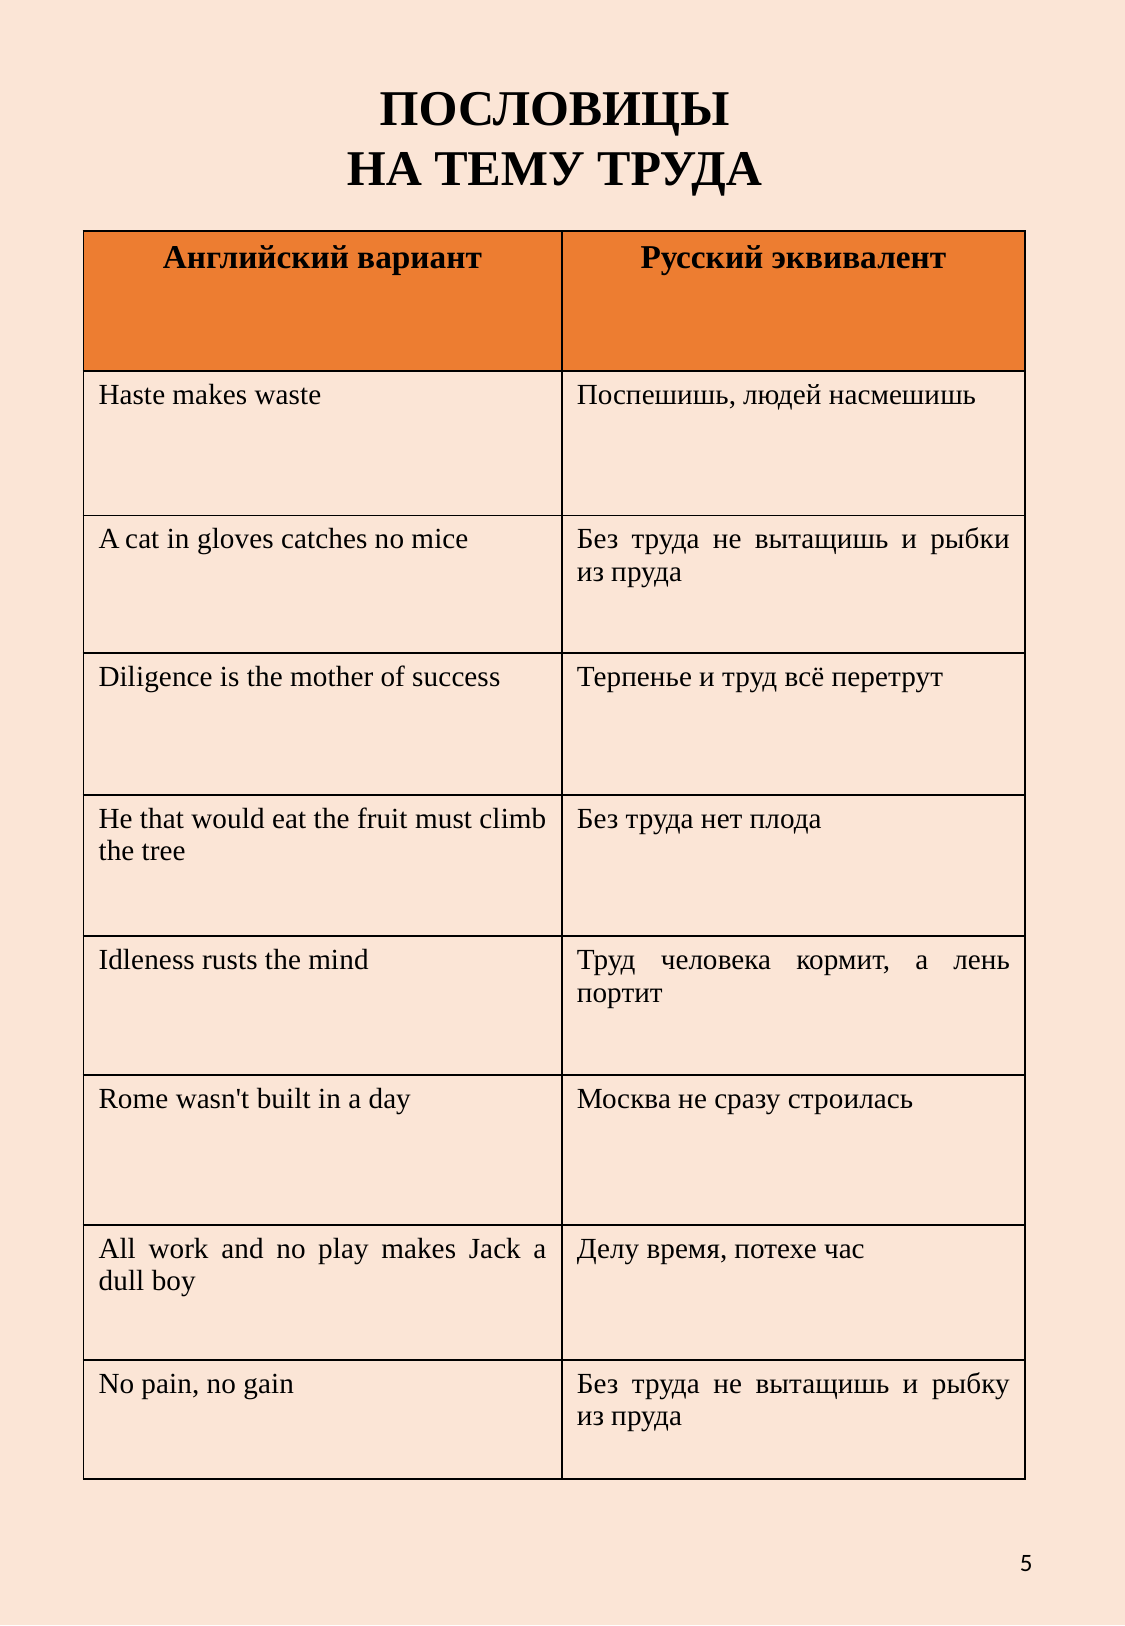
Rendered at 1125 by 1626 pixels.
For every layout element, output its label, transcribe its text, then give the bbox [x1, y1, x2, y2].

table_cell Haste makes waste [84, 372, 561, 515]
table_cell No pain, no gain [84, 1361, 561, 1478]
table_cell Без труда не вытащишь и рыбку из пруда [563, 1361, 1024, 1478]
table_cell He that would eat the fruit must climb the tree [84, 796, 561, 935]
text_box ПОСЛОВИЦЫ НА ТЕМУ ТРУДА [83, 68, 1026, 203]
table_header Русский эквивалент [563, 232, 1024, 370]
table_cell Rome wasn't built in a day [84, 1076, 561, 1224]
table_cell Труд человека кормит, а лень портит [563, 937, 1024, 1074]
slide_number 5 [999, 1530, 1048, 1593]
table_cell Делу время, потехе час [563, 1226, 1024, 1359]
table_cell Без труда нет плода [563, 796, 1024, 935]
table_cell Без труда не вытащишь и рыбки из пруда [563, 516, 1024, 652]
table_cell Idleness rusts the mind [84, 937, 561, 1074]
table_cell Терпенье и труд всё перетрут [563, 654, 1024, 794]
table_cell Поспешишь, людей насмешишь [563, 372, 1024, 515]
table_cell All work and no play makes Jack a dull boy [84, 1226, 561, 1359]
table_cell Diligence is the mother of success [84, 654, 561, 794]
table_cell A cat in gloves catches no mice [84, 516, 561, 652]
table_cell Москва не сразу строилась [563, 1076, 1024, 1224]
table_header Английский вариант [84, 232, 561, 370]
